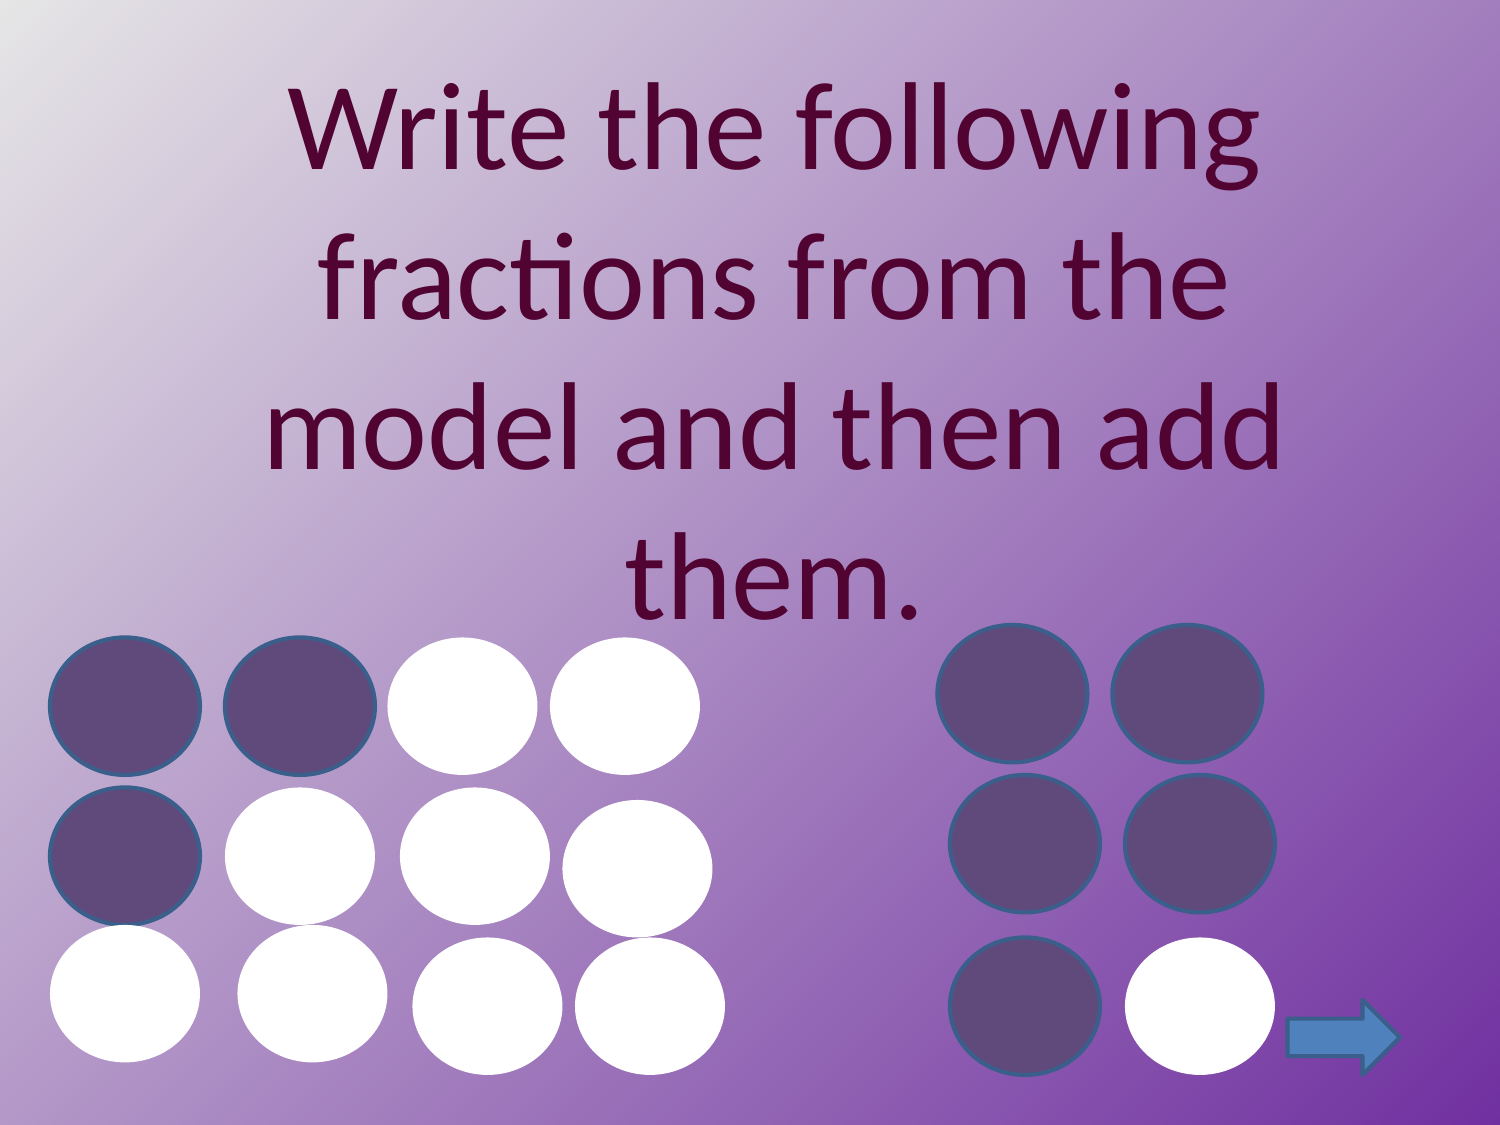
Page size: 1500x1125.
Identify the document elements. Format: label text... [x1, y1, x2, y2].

text_box [47, 922, 203, 1065]
text_box [572, 936, 728, 1078]
text_box [47, 785, 203, 925]
text_box [935, 622, 1090, 765]
text_box [235, 922, 390, 1065]
text_box [1122, 772, 1278, 915]
text_box [410, 935, 565, 1078]
text_box [385, 635, 540, 778]
text_box [560, 797, 715, 940]
text_box Write the following fractions from the model and then add them. [212, 37, 1338, 653]
text_box [397, 785, 553, 928]
list [75, 87, 1425, 1005]
text_box [547, 635, 703, 778]
text_box [947, 935, 1103, 1078]
text_box [222, 785, 378, 926]
text_box [47, 635, 203, 778]
text_box [1122, 935, 1278, 1078]
text_box [1110, 622, 1265, 765]
text_box [222, 635, 378, 778]
text_box [1285, 997, 1403, 1077]
text_box [947, 772, 1103, 915]
